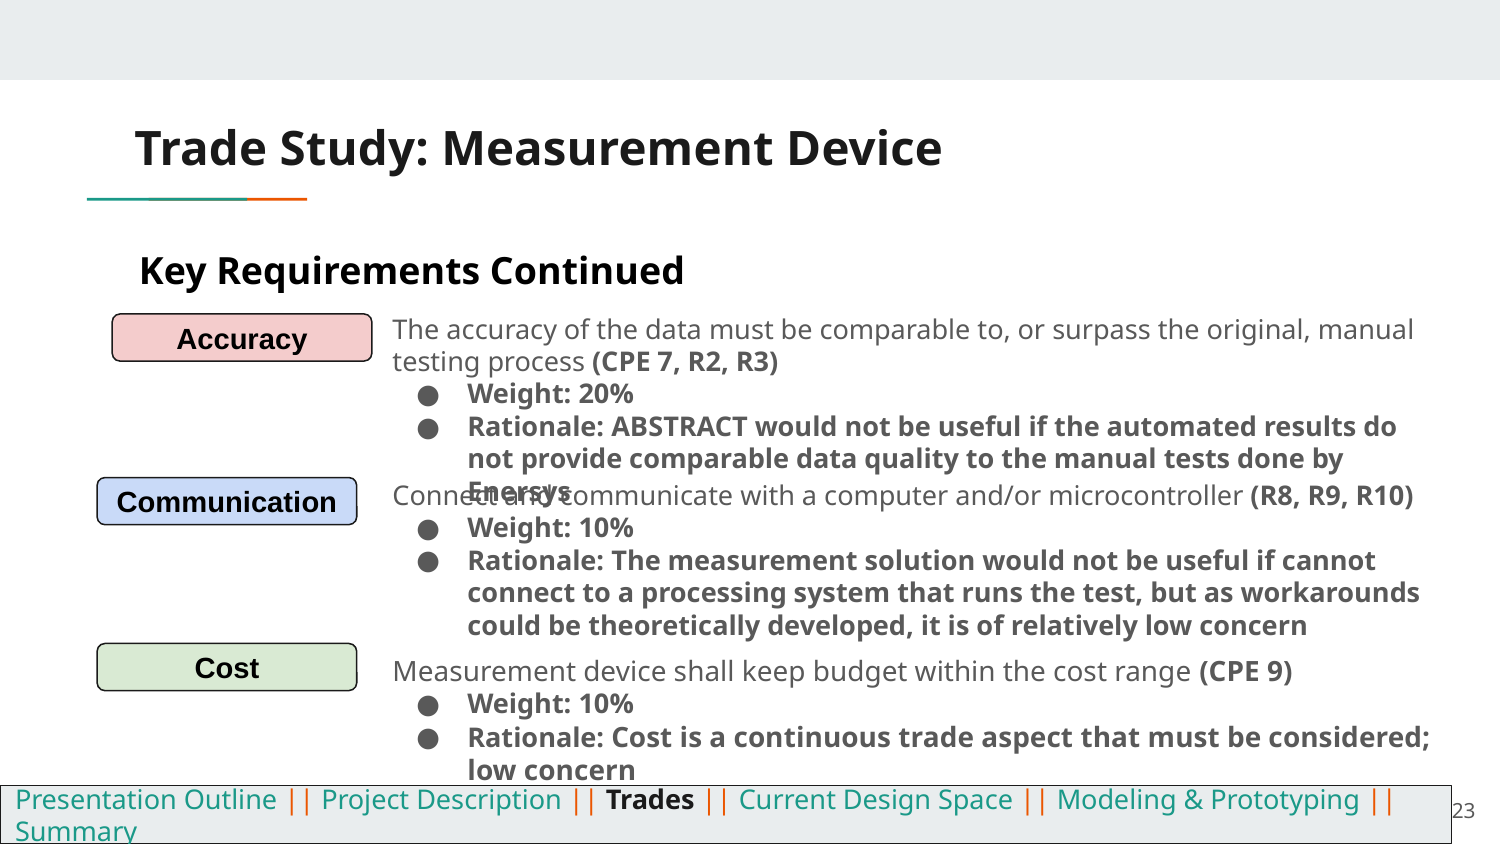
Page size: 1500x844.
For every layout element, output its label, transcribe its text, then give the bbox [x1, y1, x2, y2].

slide_number 23 [1452, 802, 1491, 844]
text_box The accuracy of the data must be comparable to, or surpass the original, manual testing process (CPE 7, R2, R3) Weight: 20% Rationale: ABSTRACT would not be useful if the automated results do not provide comparable data quality to the manual tests done by Enersys [377, 296, 1452, 463]
text_box Measurement device shall keep budget within the cost range (CPE 9) Weight: 10% Rationale: Cost is a continuous trade aspect that must be considered; low concern [377, 638, 1495, 802]
text_box Presentation Outline || Project Description || Trades || Current Design Space || Modeling & Prototyping || Summary [0, 785, 1452, 844]
text_box Communication [97, 477, 357, 525]
text_box Accuracy [112, 313, 372, 362]
text_box Cost [97, 643, 357, 691]
title Trade Study: Measurement Device [119, 102, 1381, 191]
text_box Connect and communicate with a computer and/or microcontroller (R8, R9, R10) Weight: 10% Rationale: The measurement solution would not be useful if cannot connect to a processing system that runs the test, but as workarounds could be theoretically developed, it is of relatively low concern [377, 463, 1452, 638]
text_box Key Requirements Continued [123, 232, 805, 308]
